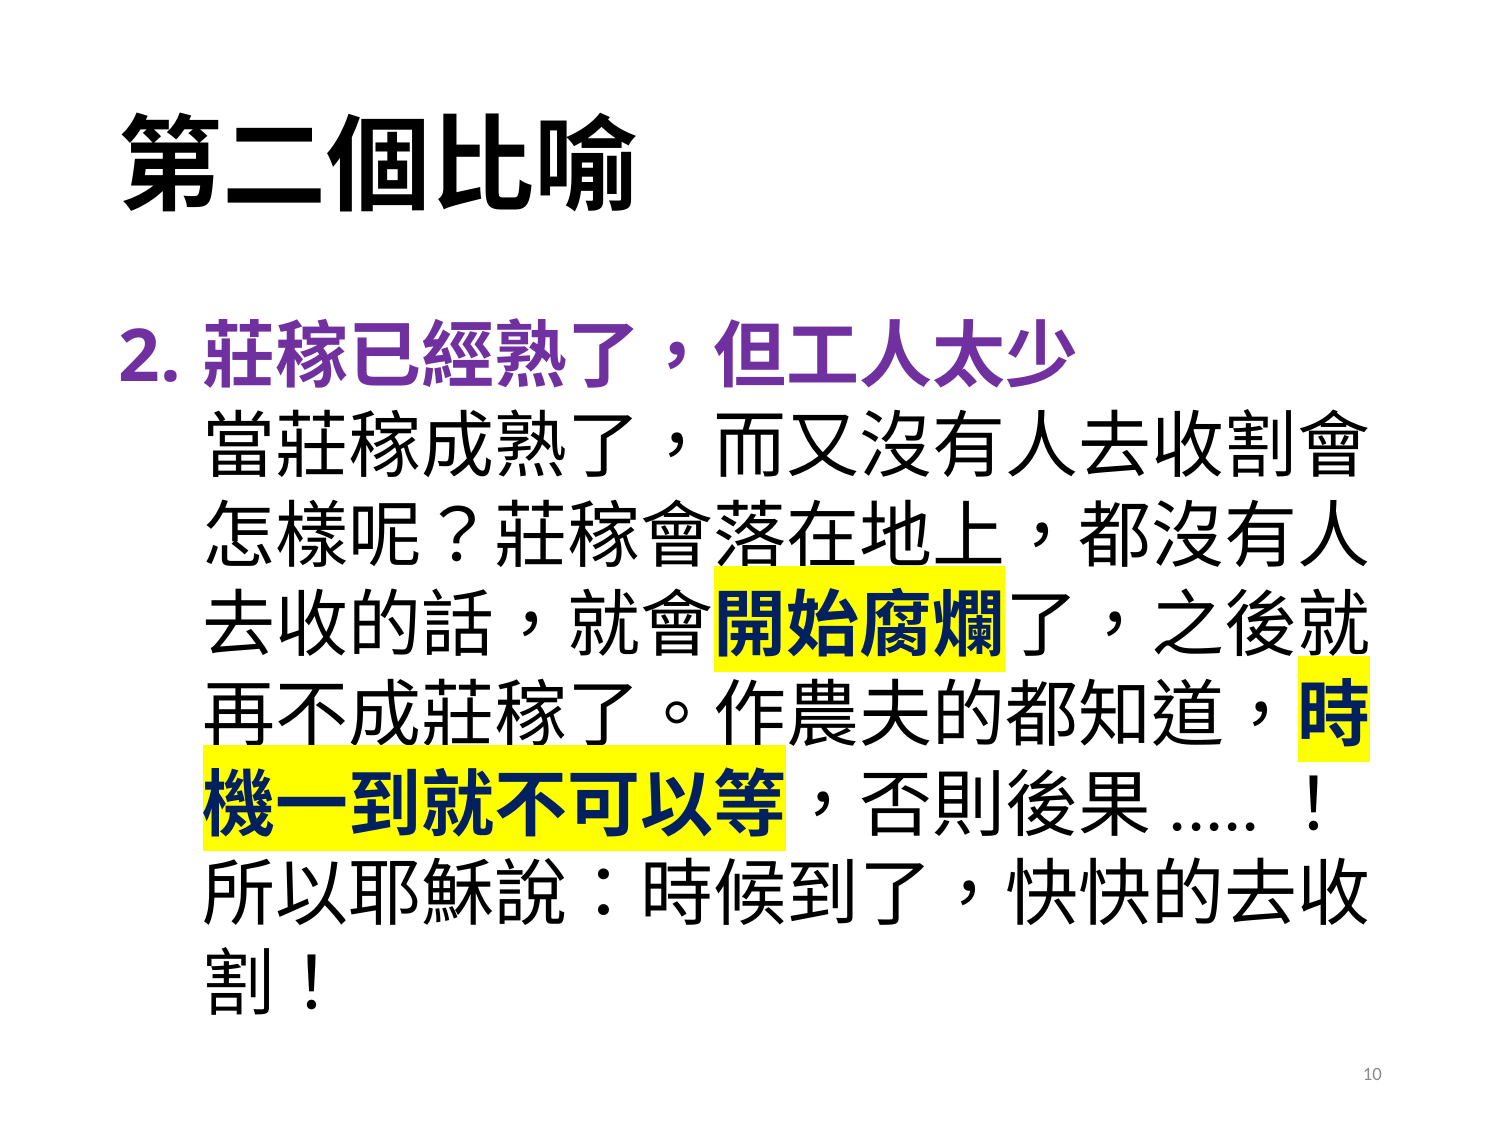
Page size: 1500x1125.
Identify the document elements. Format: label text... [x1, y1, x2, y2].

slide_number 10 [1059, 1042, 1397, 1103]
title 第二個比喻 [103, 59, 1397, 278]
list 莊稼已經熟了，但工人太少 當莊稼成熟了，而又沒有人去收割會怎樣呢？莊稼會落在地上，都沒有人去收的話，就會開始腐爛了，之後就再不成莊稼了。作農夫的都知道，時機一到就不可以等，否則後果.....！所以耶穌說：時候到了，快快的去收割！ [103, 299, 1397, 1103]
